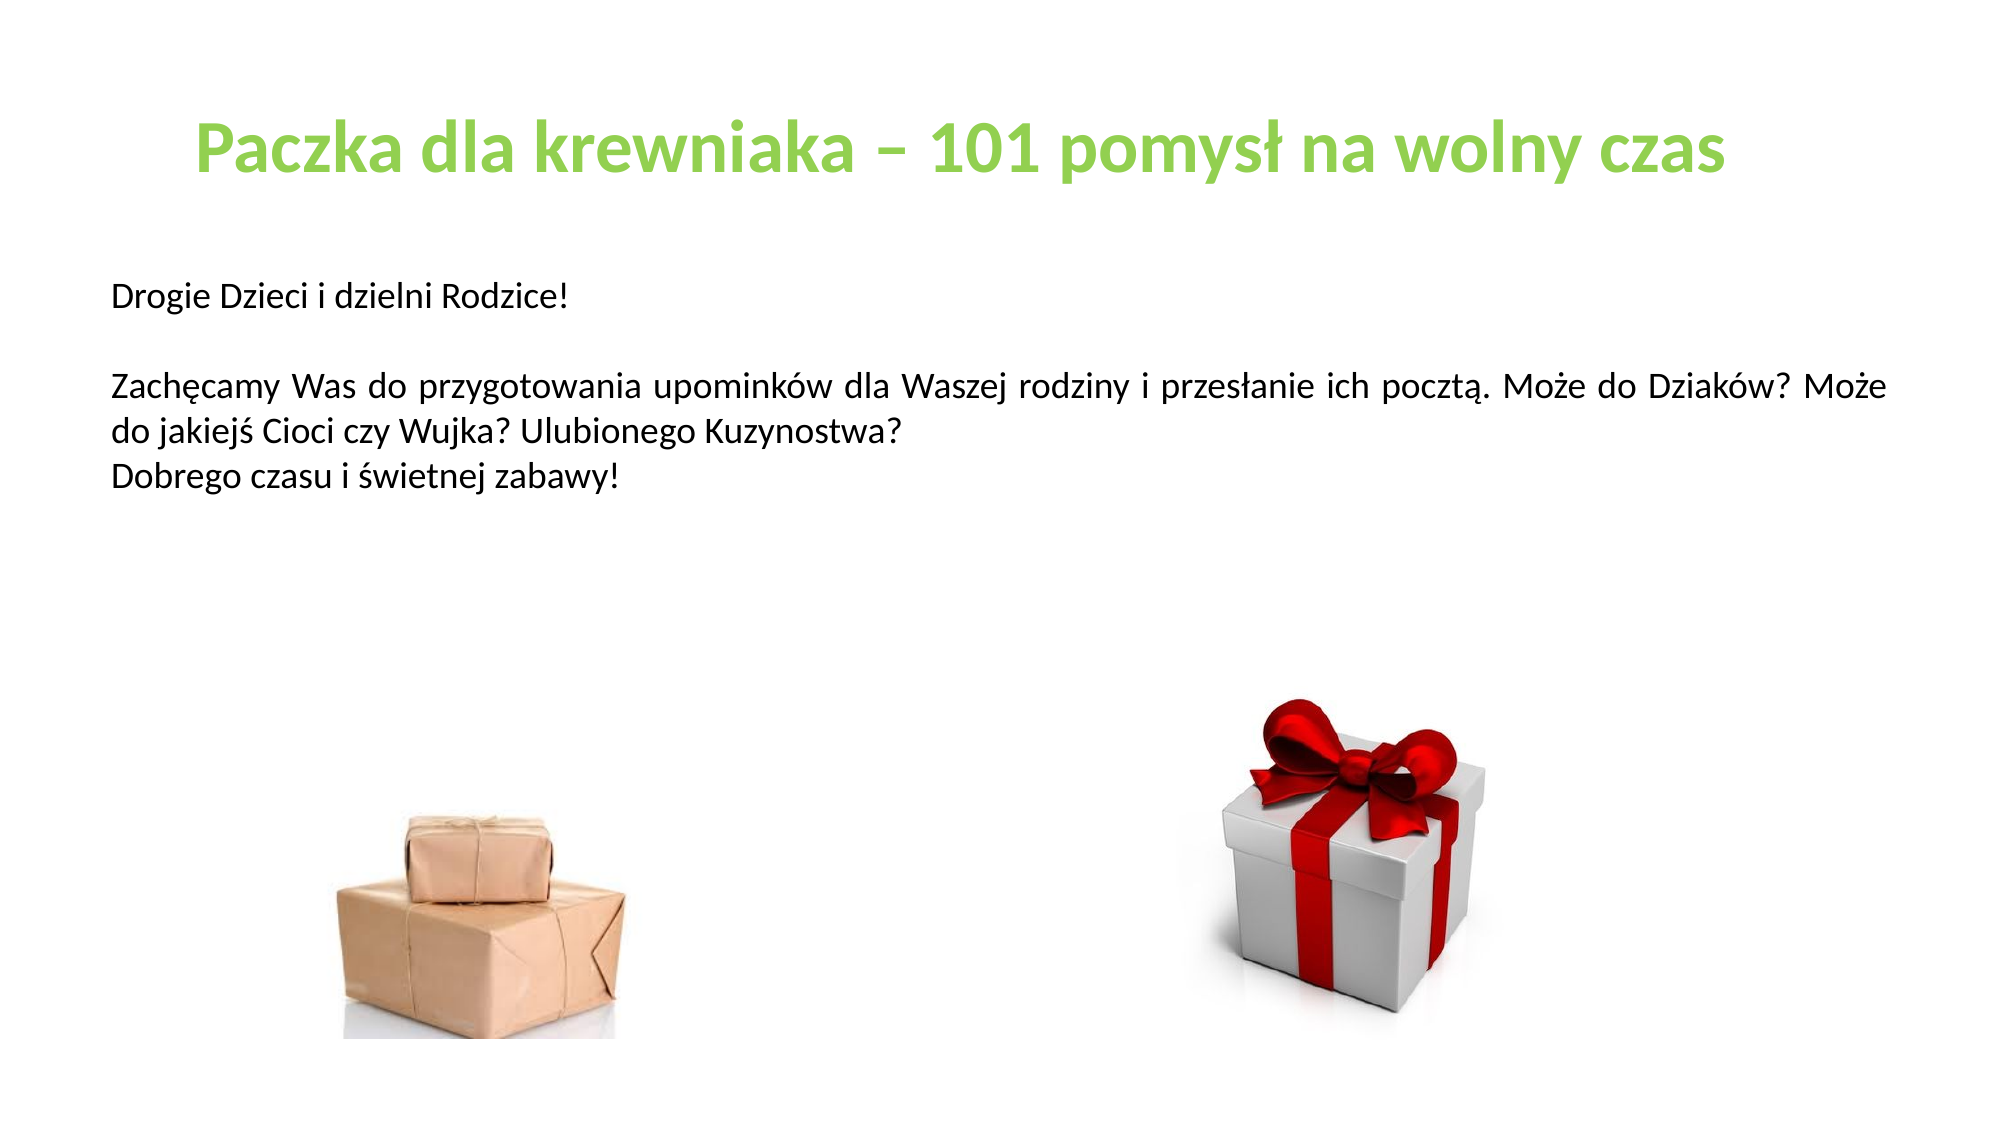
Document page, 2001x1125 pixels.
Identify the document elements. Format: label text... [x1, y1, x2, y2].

text_box Drogie Dzieci i dzielni Rodzice! Zachęcamy Was do przygotowania upominków dla Waszej rodziny i przesłanie ich pocztą. Może do Dziaków? Może do jakiejś Cioci czy Wujka? Ulubionego Kuzynostwa? Dobrego czasu i świetnej zabawy! [96, 263, 1904, 504]
picture [307, 788, 649, 1040]
text_box Paczka dla krewniaka – 101 pomysł na wolny czas [180, 90, 1820, 195]
picture [1149, 671, 1554, 1075]
